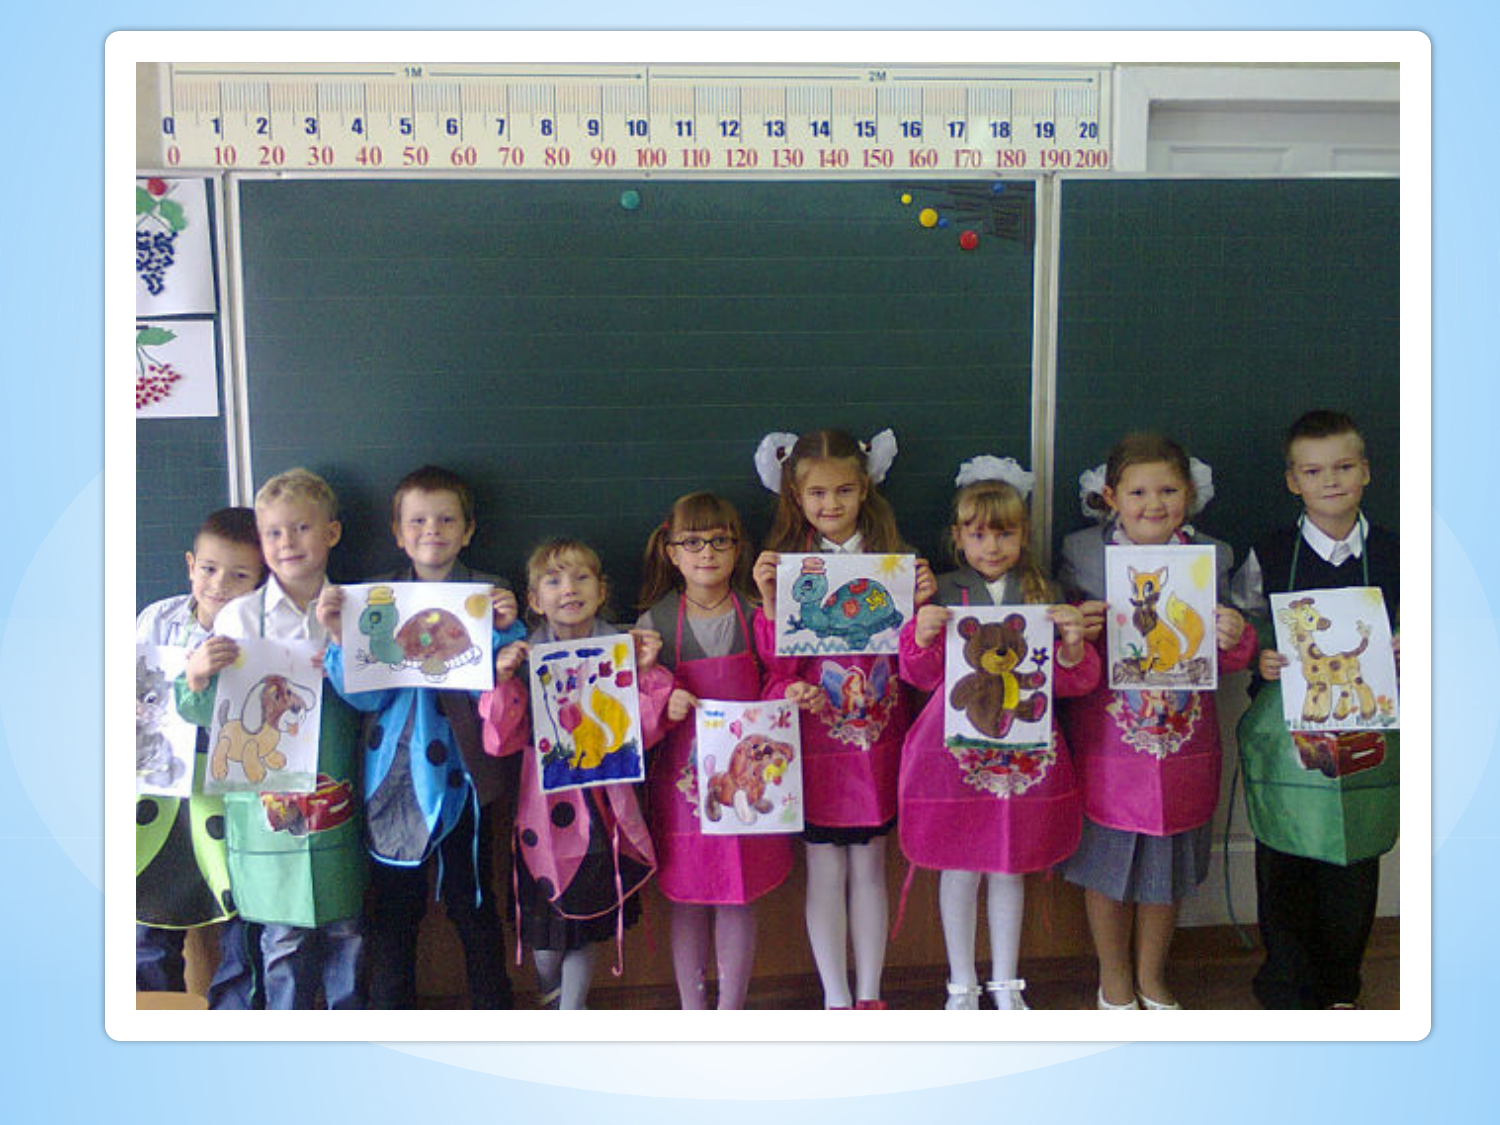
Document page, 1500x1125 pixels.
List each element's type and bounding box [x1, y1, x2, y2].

picture [135, 61, 1400, 1010]
